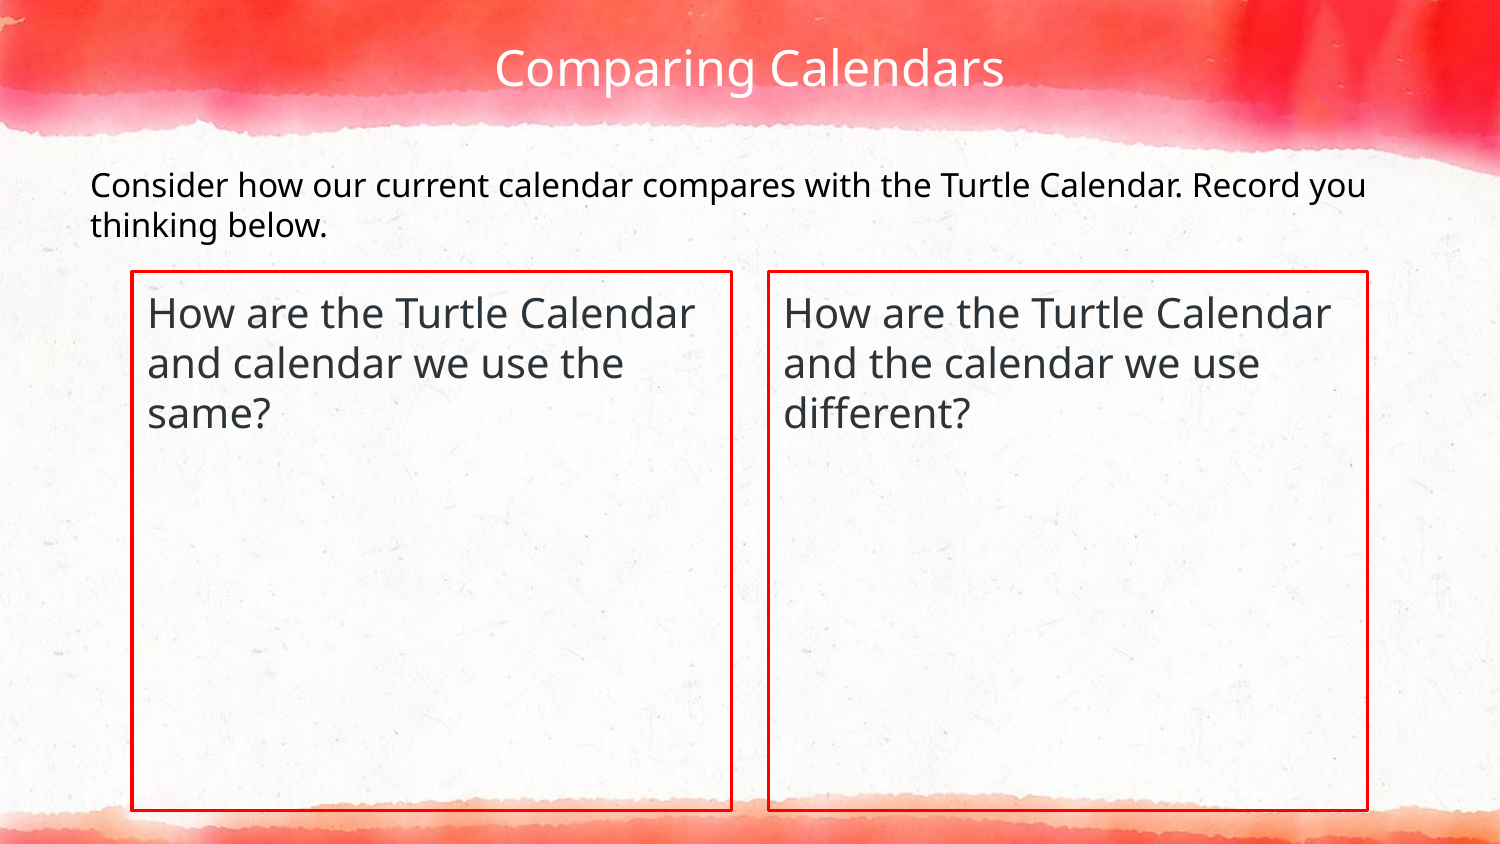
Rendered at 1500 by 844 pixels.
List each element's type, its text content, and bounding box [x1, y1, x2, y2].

picture [0, 0, 1500, 844]
text_box Consider how our current calendar compares with the Turtle Calendar. Record you thinking below. [74, 148, 1452, 259]
list How are the Turtle Calendar and the calendar we use different? [768, 271, 1368, 811]
title Comparing Calendars [75, 0, 1425, 137]
list How are the Turtle Calendar and calendar we use the same? [132, 271, 732, 811]
